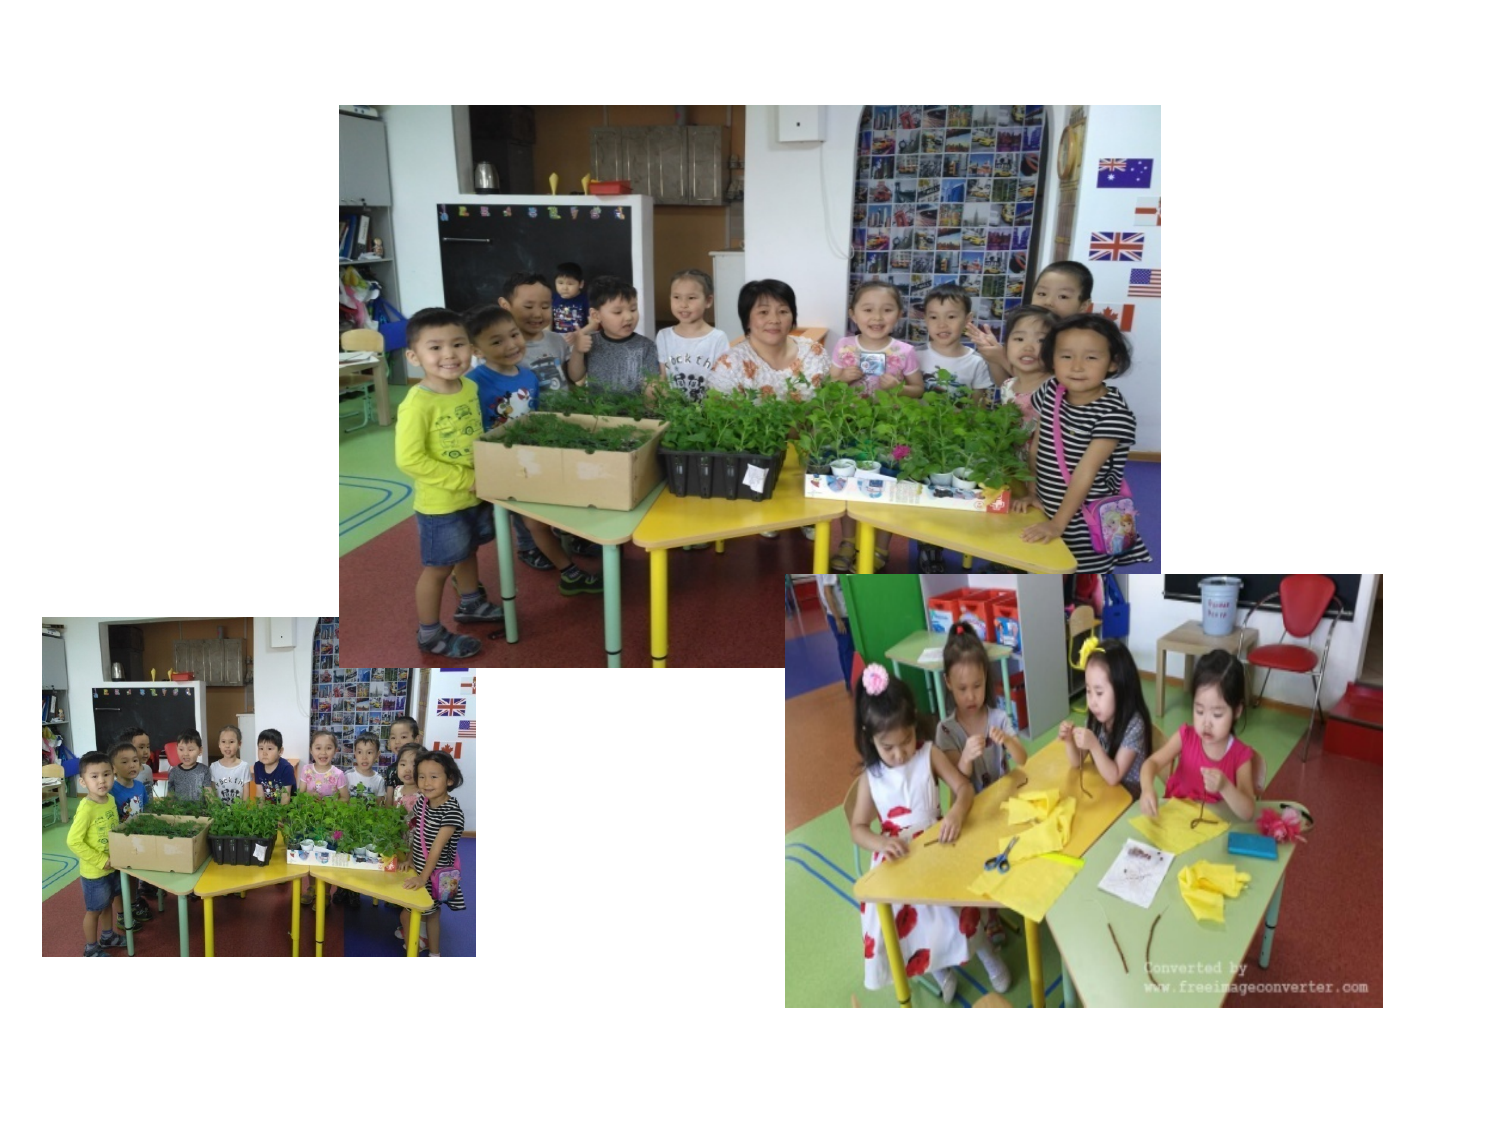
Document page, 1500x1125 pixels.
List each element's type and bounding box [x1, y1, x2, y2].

picture [42, 105, 1383, 1008]
